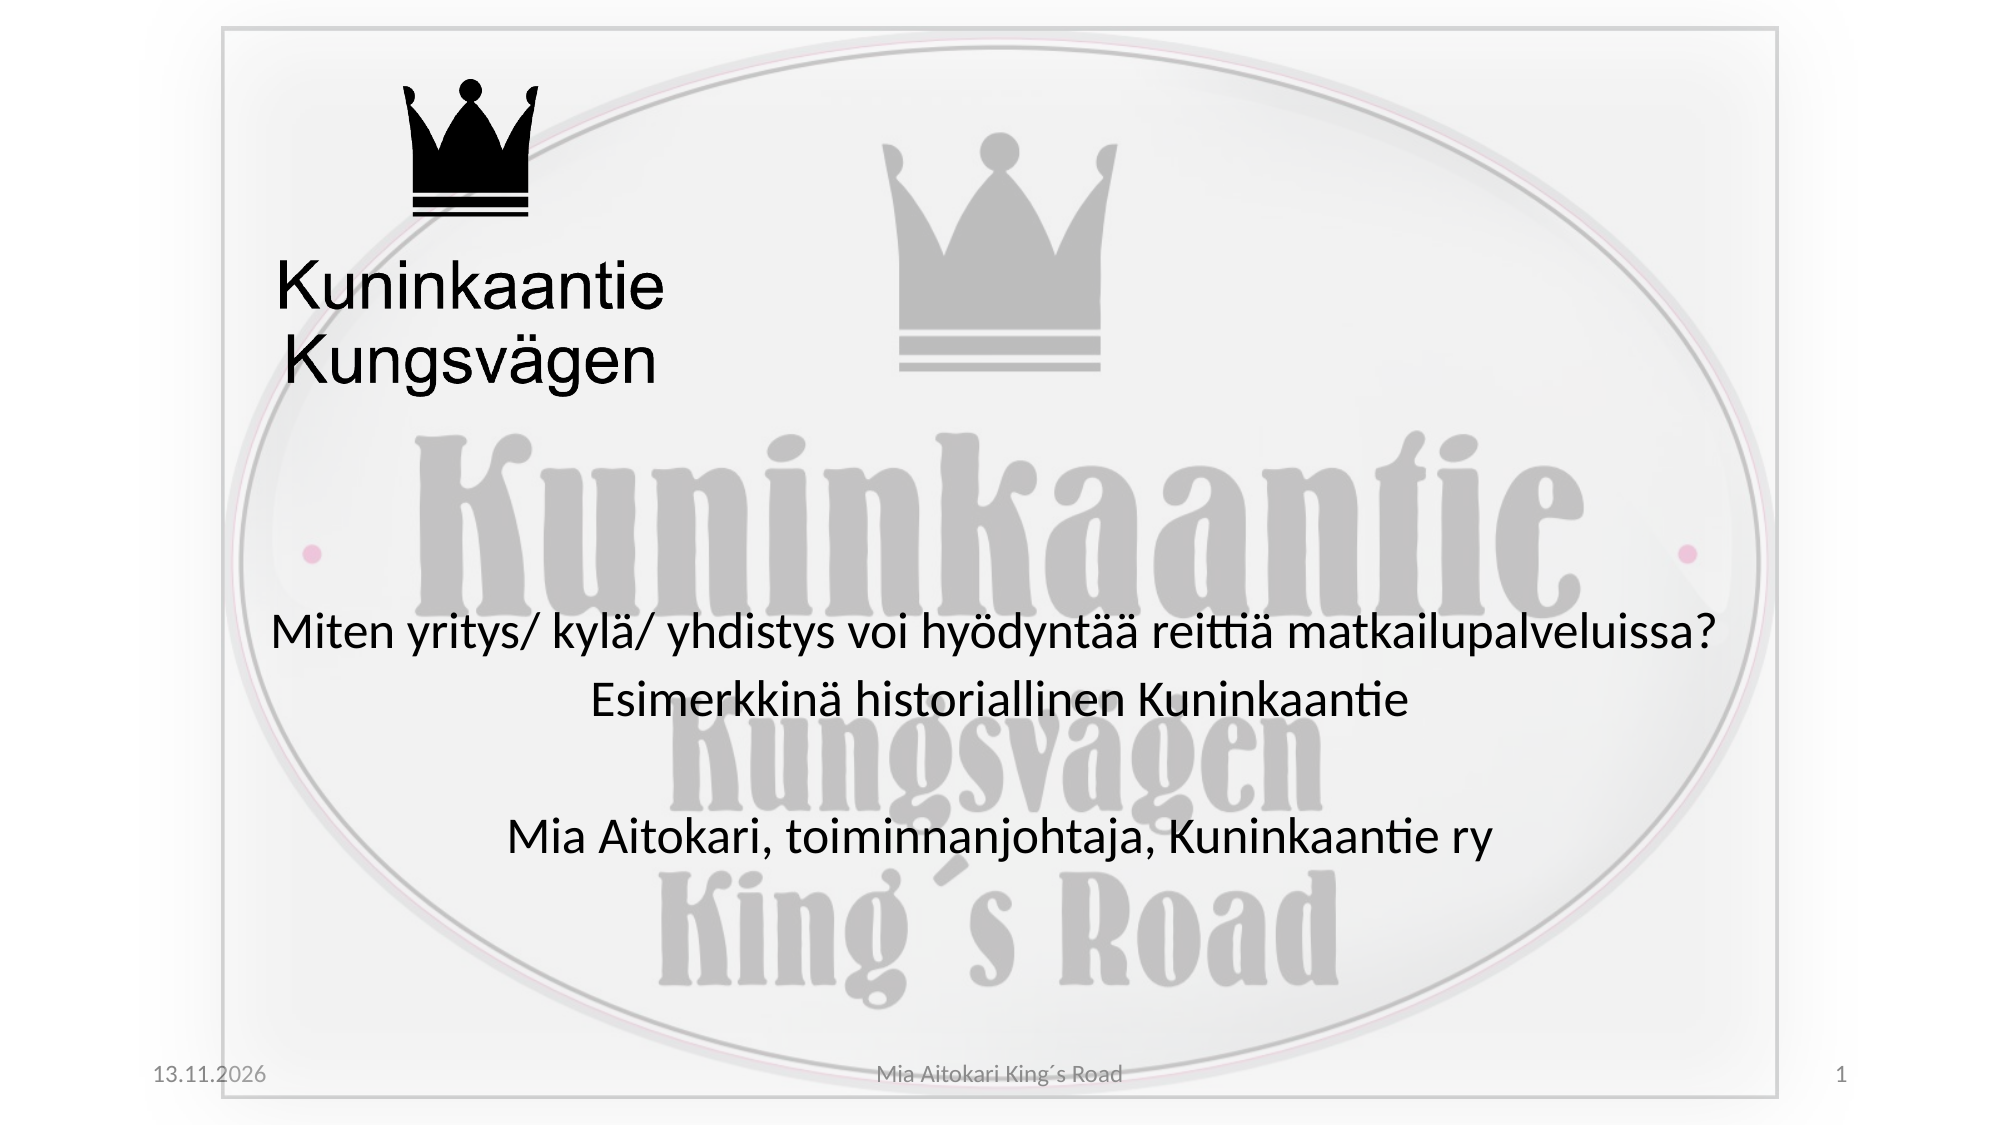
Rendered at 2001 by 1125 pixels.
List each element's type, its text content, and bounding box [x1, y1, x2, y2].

picture [221, 26, 1779, 1099]
slide_number 1 [1412, 1042, 1863, 1103]
footer Mia Aitokari King´s Road [662, 1099, 1338, 1103]
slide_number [137, 1042, 588, 1103]
